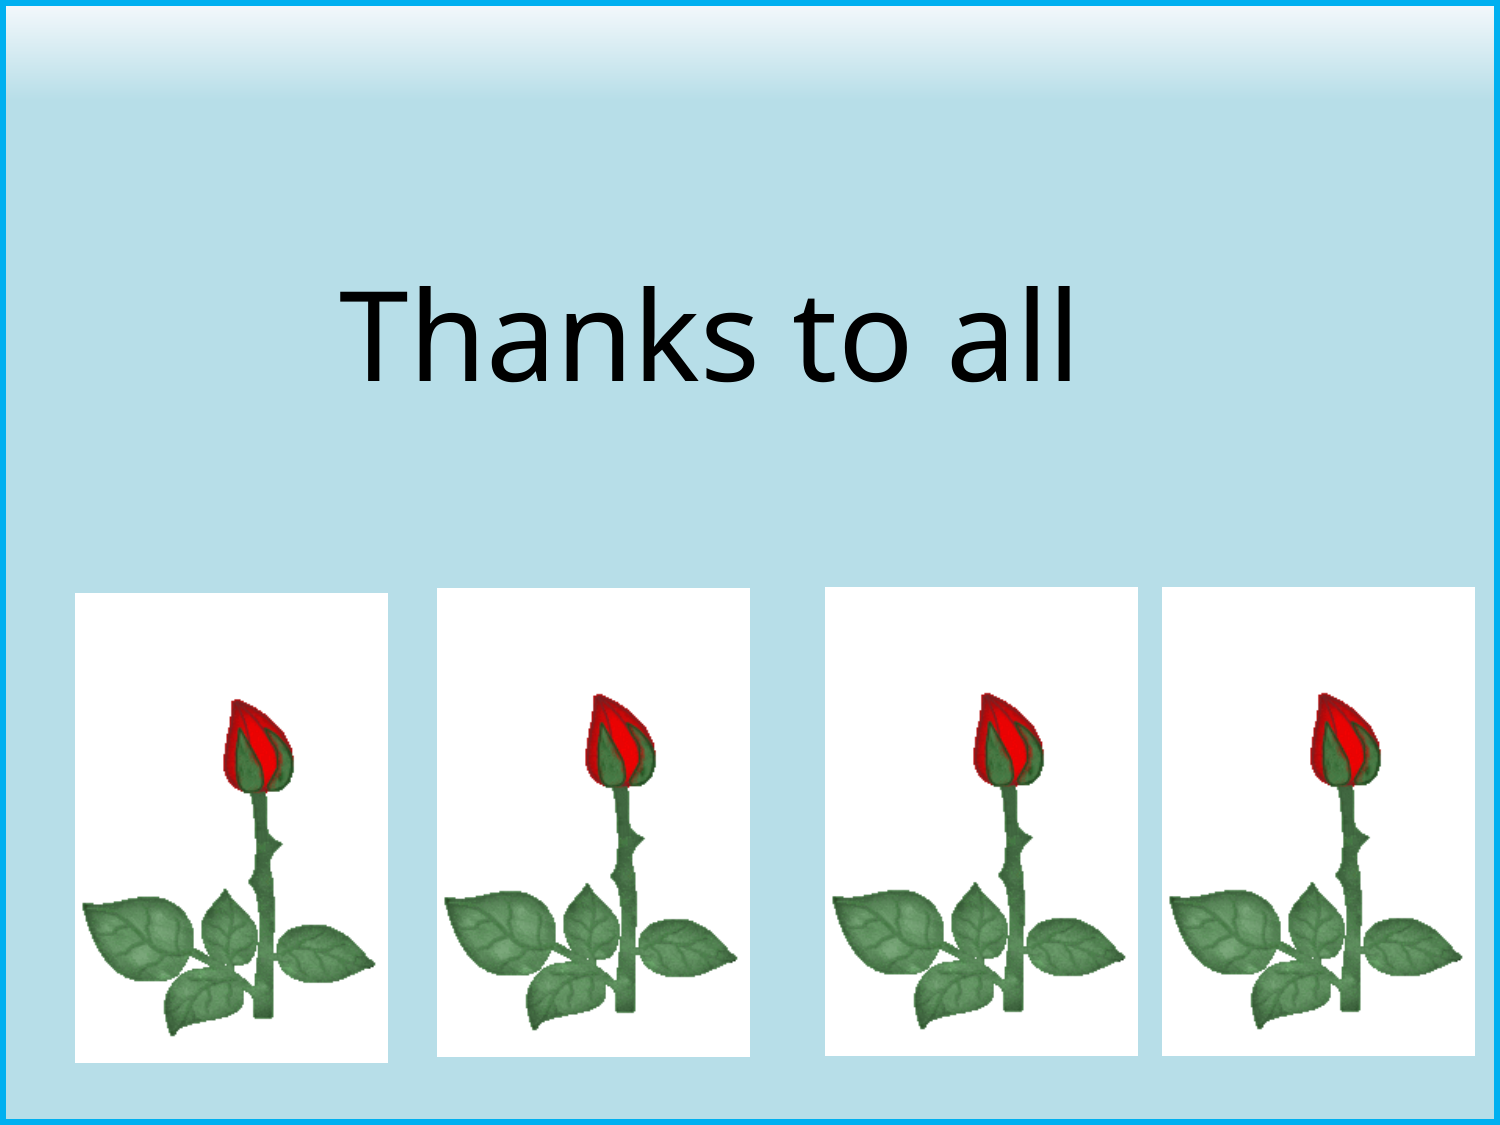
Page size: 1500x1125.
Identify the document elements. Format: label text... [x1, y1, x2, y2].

text_box Thanks to all [324, 248, 1263, 414]
text_box [0, 0, 1500, 1125]
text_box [74, 586, 1476, 1063]
